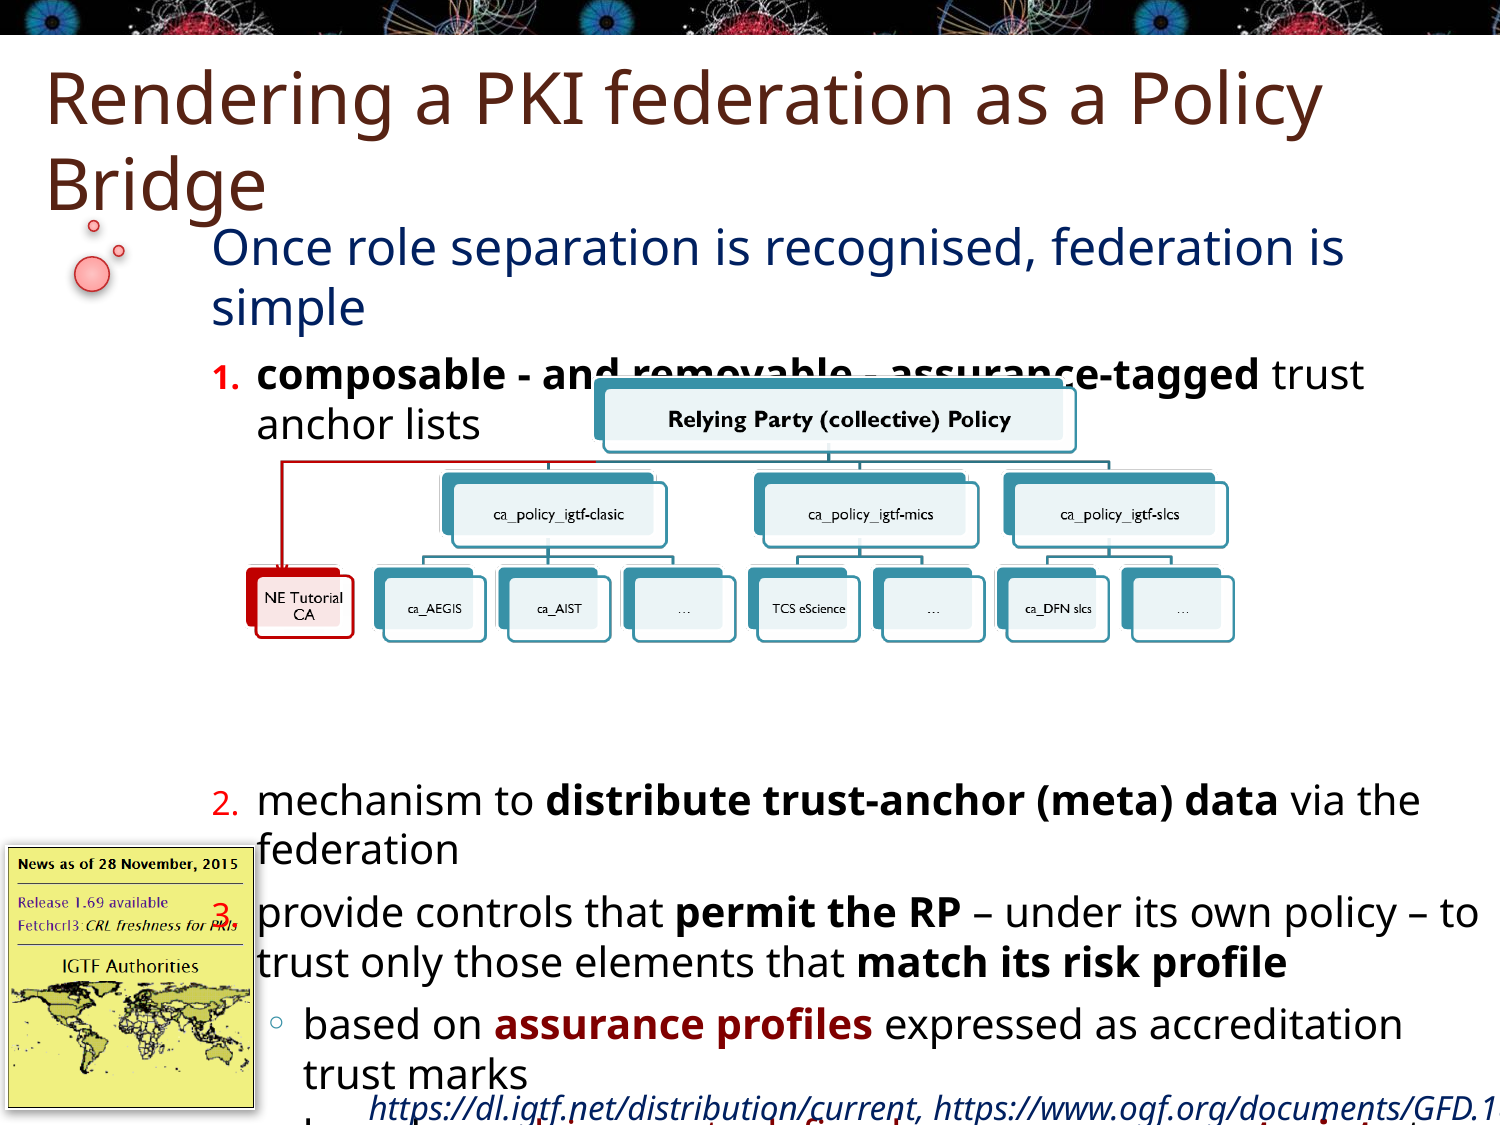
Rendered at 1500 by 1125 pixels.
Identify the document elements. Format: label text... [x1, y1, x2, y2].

title Rendering a PKI federation as a Policy Bridge [29, 45, 1466, 233]
picture [243, 361, 1235, 658]
picture [5, 845, 255, 1110]
text_box https://dl.igtf.net/distribution/current, https://www.ogf.org/documents/GFD.189.pdf [353, 1079, 1500, 1125]
picture [0, 0, 1500, 35]
list Once role separation is recognised, federation is simple composable - and removable - assurance-tagged trust anchor lists mechanism to distribute trust-anchor (meta) data via the federation provide controls that permit the RP – under its own policy – to trust only those elements that match its risk profile based on assurance profiles expressed as accreditation trust marks based on relying party defined namespace constraints to set trust scope and global uniqueness of identifiers in the federation permit subject-based policy decisions (on name, issuer, attributes) [183, 208, 1500, 996]
